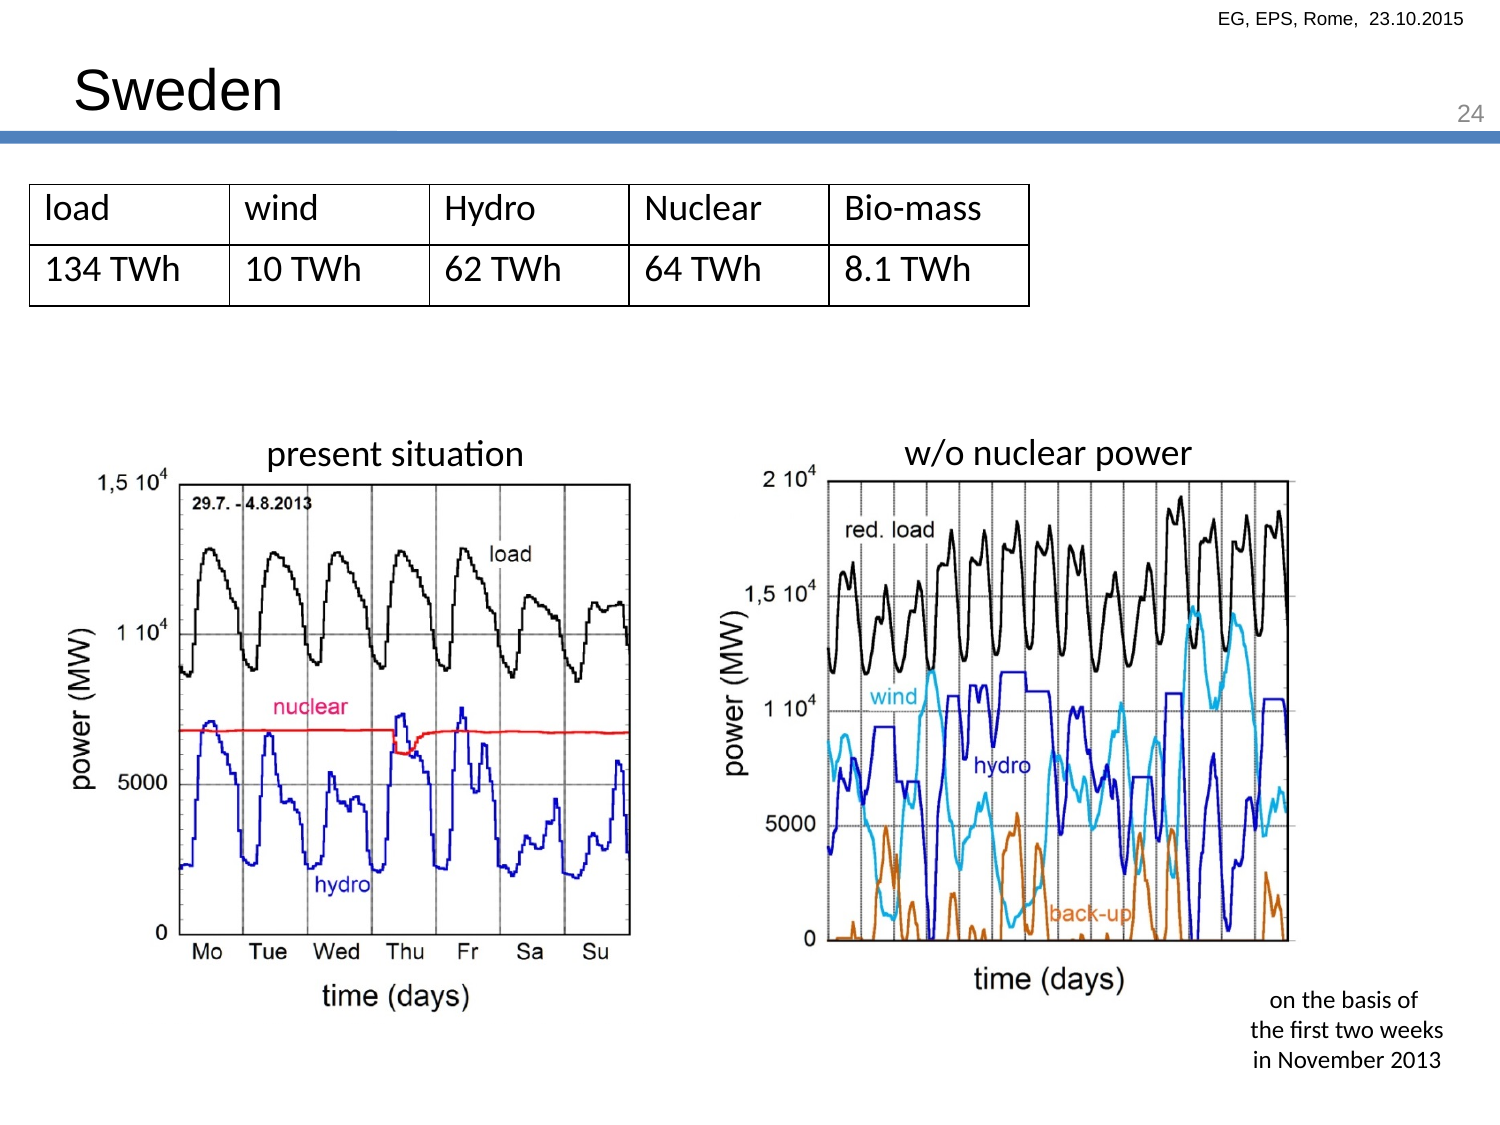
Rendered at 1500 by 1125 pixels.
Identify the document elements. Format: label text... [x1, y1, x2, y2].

text_box w/o nuclear power [889, 420, 1208, 454]
table_header load [30, 185, 229, 244]
table_header Hydro [430, 185, 628, 244]
text_box Sweden [42, 44, 300, 130]
table_cell 64 TWh [630, 246, 828, 305]
text_box on the basis of the first two weeks in November 2013 [1235, 976, 1459, 1081]
table_header wind [230, 185, 429, 244]
table_header Nuclear [630, 185, 828, 244]
table_cell 10 TWh [230, 246, 429, 305]
text_box present situation [251, 421, 540, 460]
picture [690, 455, 1305, 1003]
table_cell 8.1 TWh [830, 246, 1028, 305]
table_cell 62 TWh [430, 246, 628, 305]
text_box 24 [1429, 87, 1500, 138]
picture [44, 461, 668, 1024]
table_cell 134 TWh [30, 246, 229, 305]
table_header Bio-mass [830, 185, 1028, 244]
